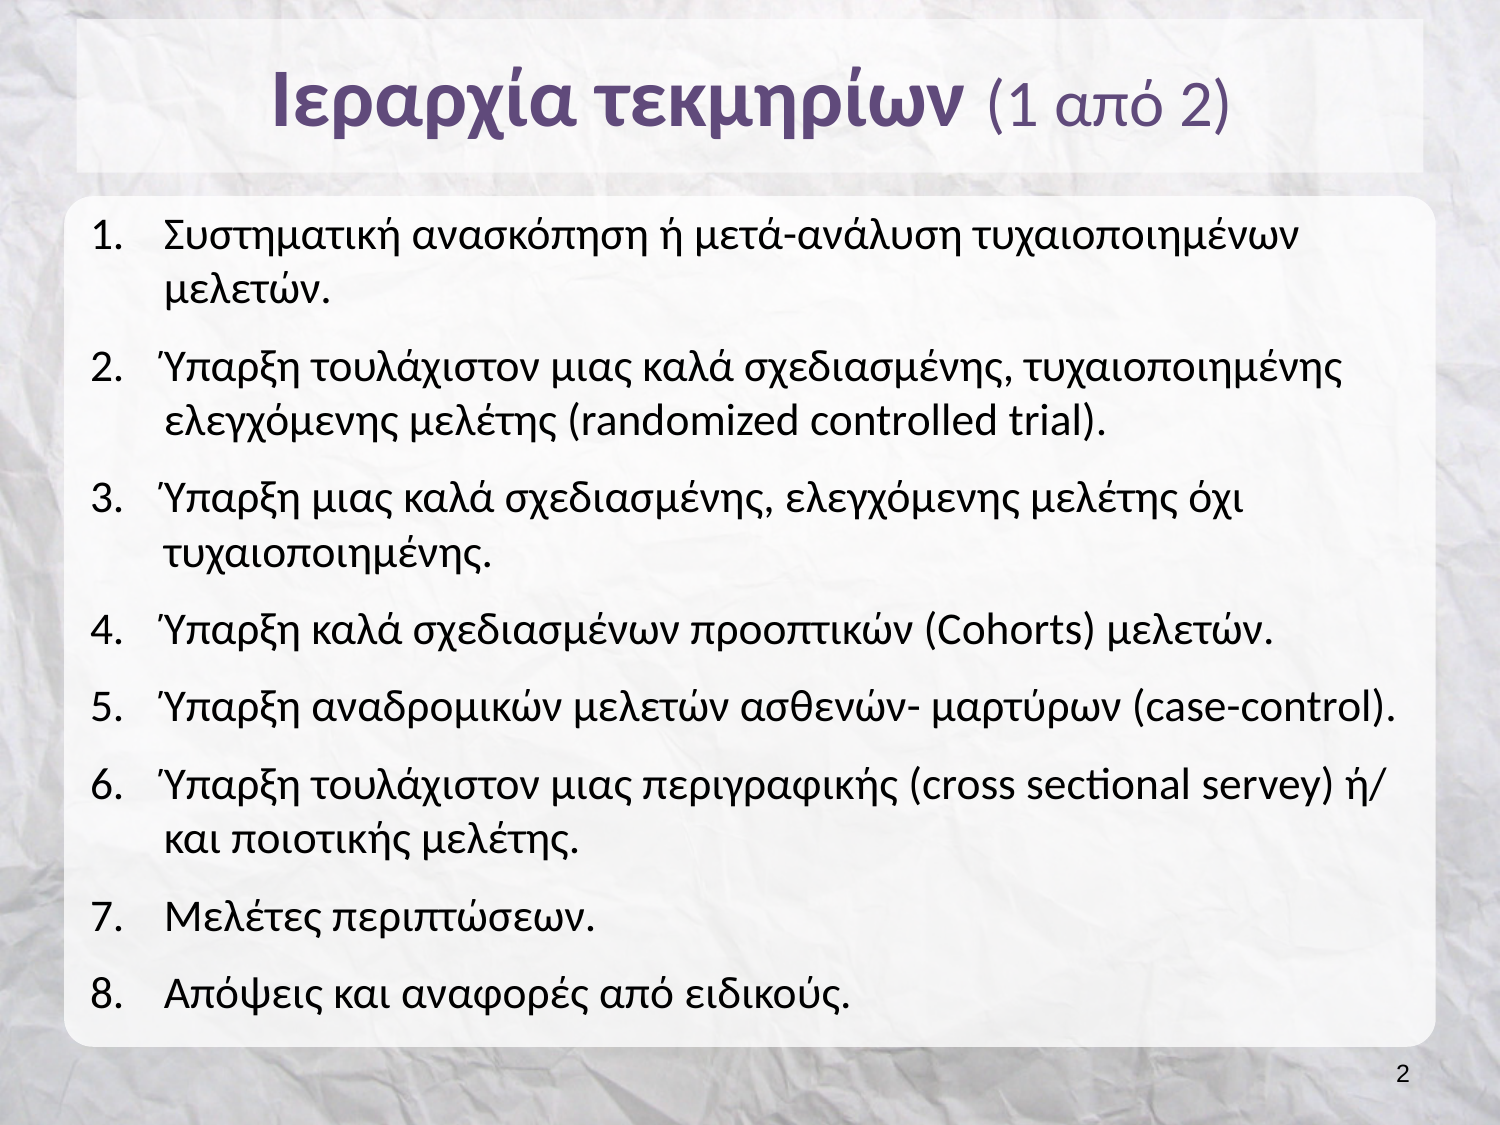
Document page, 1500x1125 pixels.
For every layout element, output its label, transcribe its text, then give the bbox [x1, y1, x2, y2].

slide_number 1 [1074, 1042, 1425, 1103]
title Ιεραρχία τεκμηρίων (1 από 2) [76, 19, 1427, 169]
list Συστηματική ανασκόπηση ή μετά-ανάλυση τυχαιοποιημένων μελετών. Ύπαρξη τουλάχιστον μιας καλά σχεδιασμένης, τυχαιοποιημένης ελεγχόμενης μελέτης (randomized controlled trial). Ύπαρξη μιας καλά σχεδιασμένης, ελεγχόμενης μελέτης όχι τυχαιοποιημένης. Ύπαρξη καλά σχεδιασμένων προοπτικών (Cohorts) μελετών. Ύπαρξη αναδρομικών μελετών ασθενών- μαρτύρων (case-control). Ύπαρξη τουλάχιστον μιας περιγραφικής (cross sectional servey) ή/ και ποιοτικής μελέτης. Mελέτες περιπτώσεων. Απόψεις και αναφορές από ειδικούς. [75, 196, 1425, 1047]
picture [0, 0, 1500, 1125]
